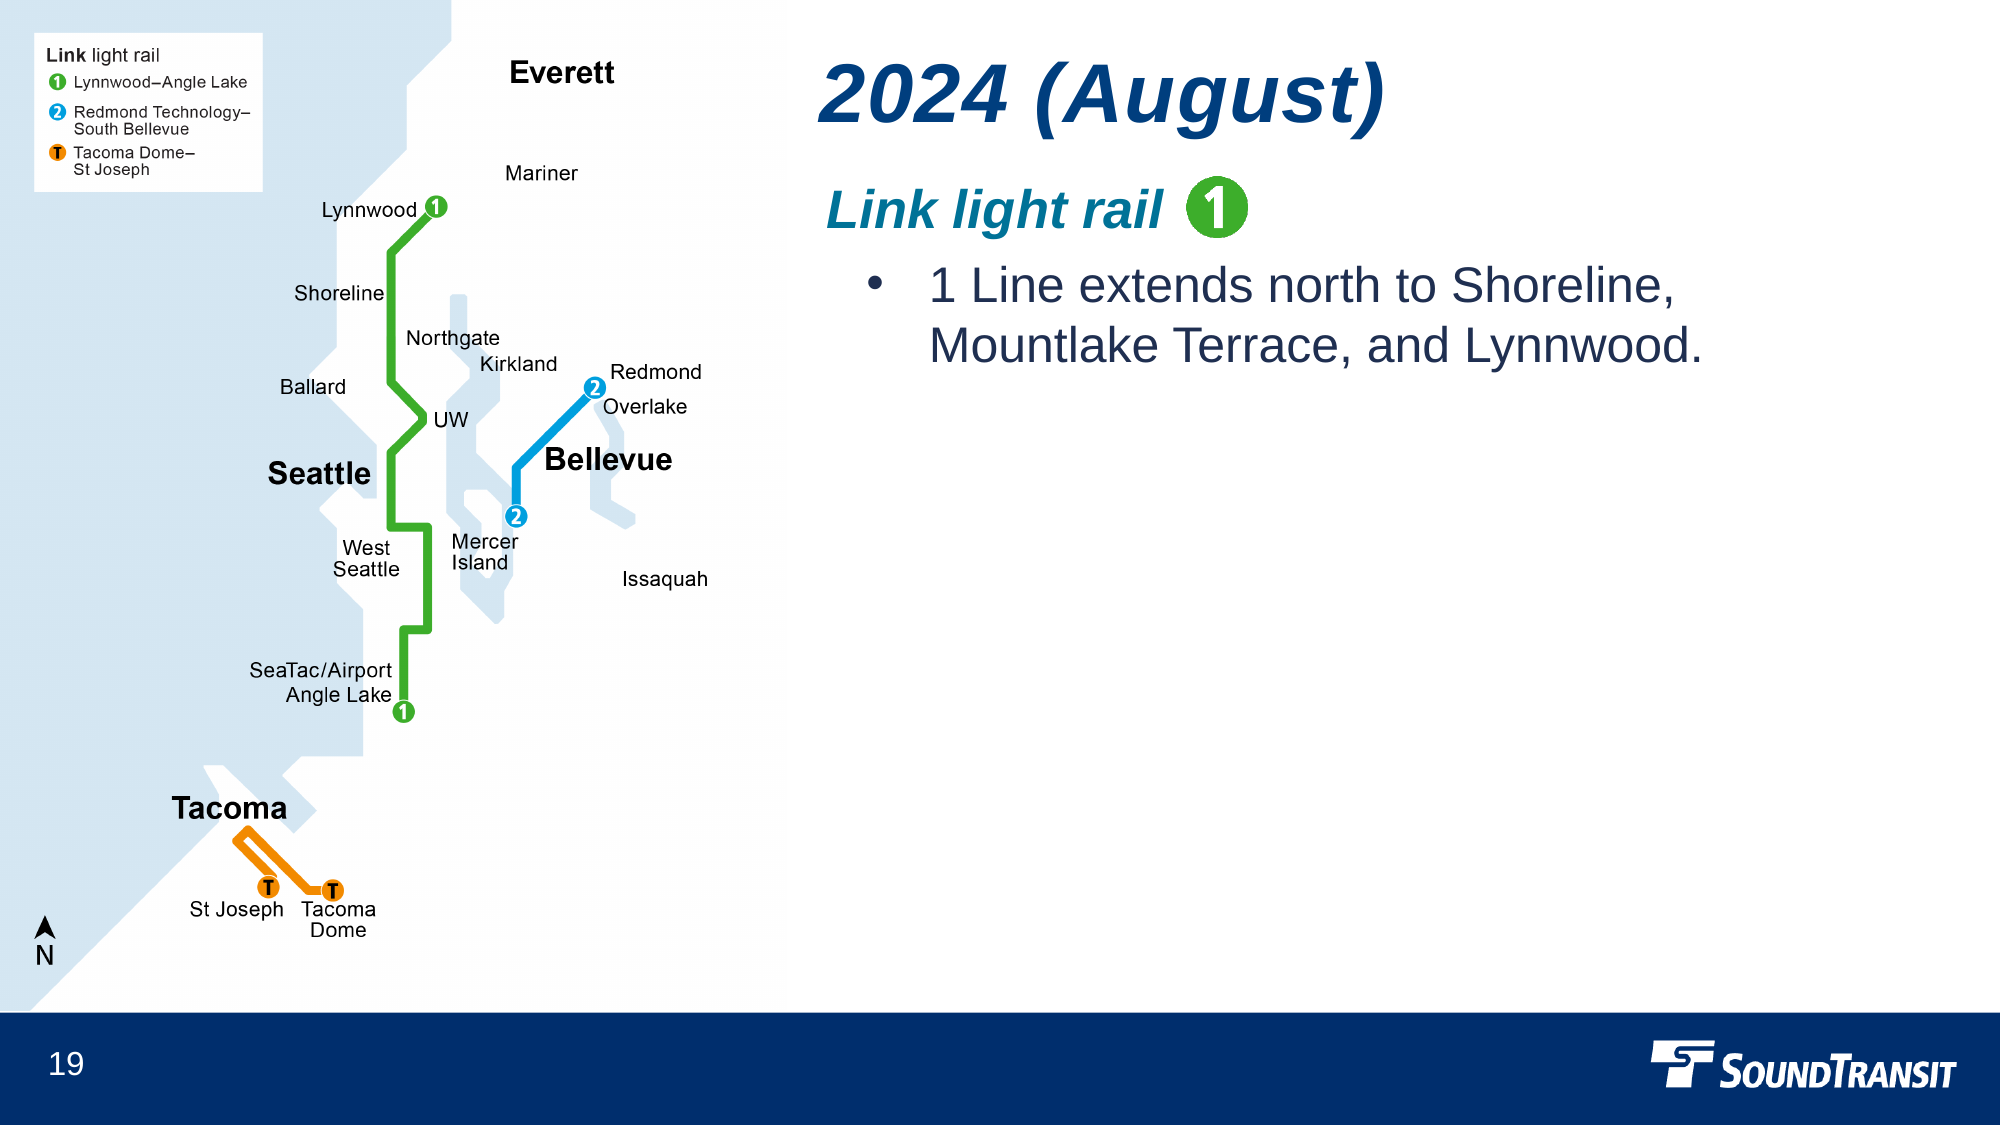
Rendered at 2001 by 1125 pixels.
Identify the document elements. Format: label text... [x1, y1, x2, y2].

title 2024 (August) [804, 48, 1837, 185]
picture [1186, 176, 1248, 238]
picture [0, 0, 787, 1012]
text_box Link light rail 1 Line extends north to Shoreline, Mountlake Terrace, and Lynnwood. [791, 167, 1740, 380]
picture [1650, 1040, 1957, 1088]
